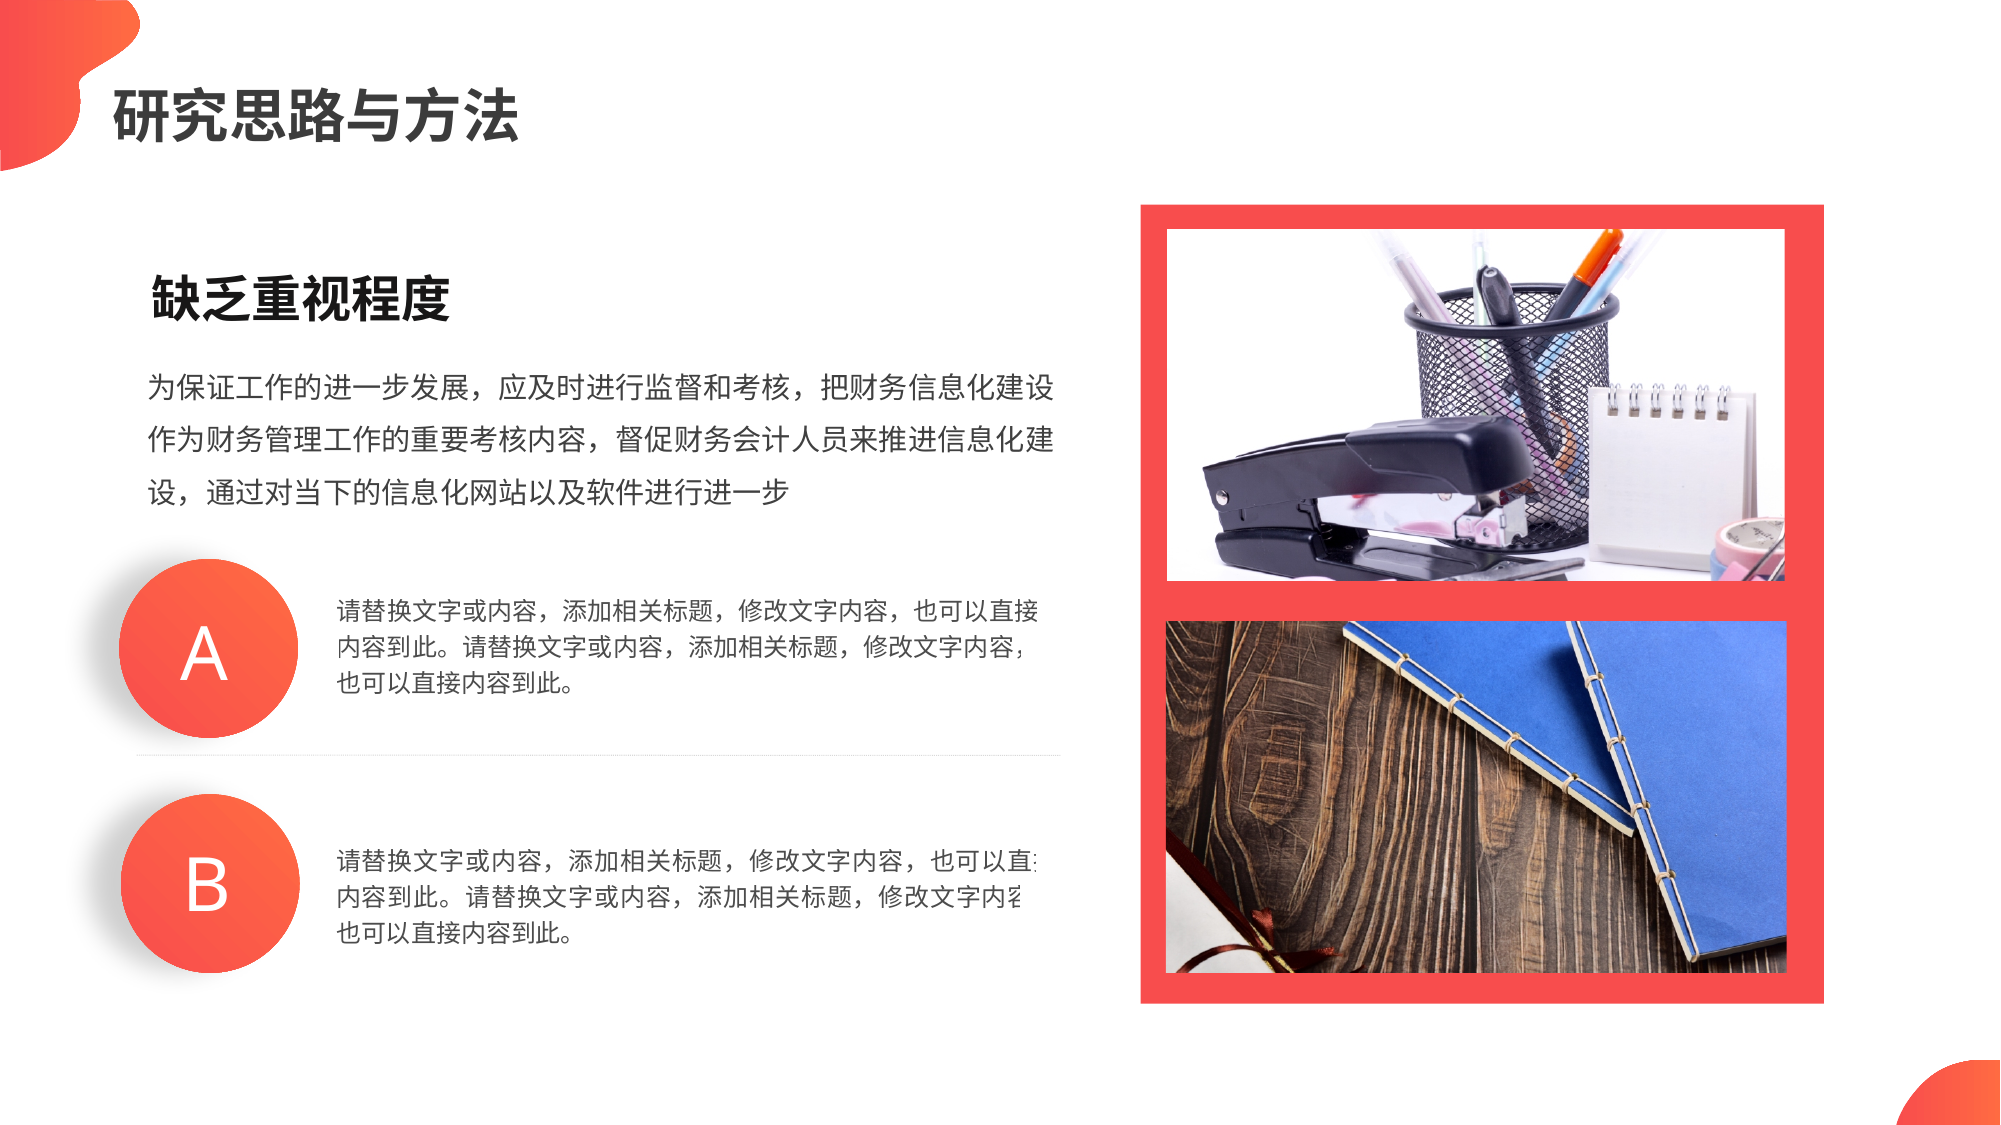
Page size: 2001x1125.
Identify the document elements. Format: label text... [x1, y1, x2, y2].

text_box 为保证工作的进一步发展，应及时进行监督和考核，把财务信息化建设作为财务管理工作的重要考核内容，督促财务会计人员来推进信息化建设，通过对当下的信息化网站以及软件进行进一步 [132, 344, 1081, 517]
text_box [121, 794, 284, 973]
text_box B [167, 828, 367, 934]
text_box 缺乏重视程度 [136, 259, 616, 335]
text_box A [165, 597, 365, 703]
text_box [1140, 204, 1825, 1004]
text_box 请替换文字或内容，添加相关标题，修改文字内容，也可以直接内容到此。请替换文字或内容，添加相关标题，修改文字内容，也可以直接内容到此。 [322, 582, 1054, 705]
text_box 研究思路与方法 [97, 72, 1000, 157]
text_box 请替换文字或内容，添加相关标题，修改文字内容，也可以直接内容到此。请替换文字或内容，添加相关标题，修改文字内容，也可以直接内容到此。 [321, 832, 1074, 955]
text_box [119, 559, 282, 738]
